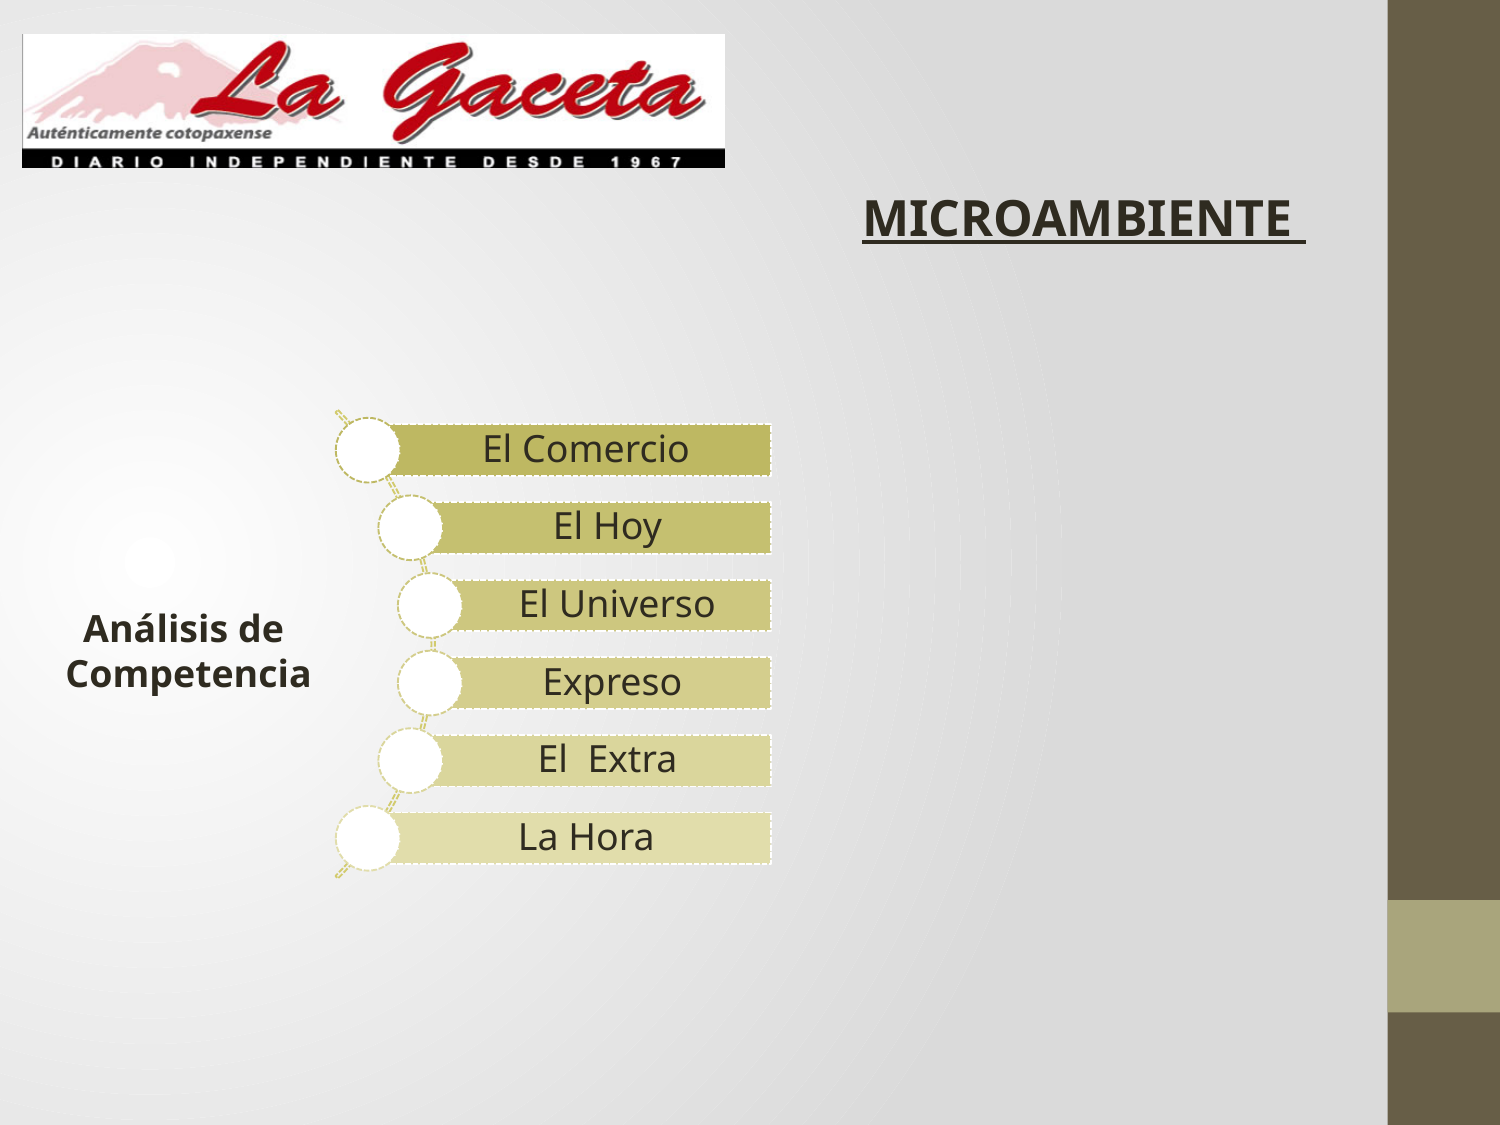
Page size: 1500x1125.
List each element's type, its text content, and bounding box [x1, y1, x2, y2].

text_box MICROAMBIENTE [783, 178, 1386, 254]
text_box Análisis de Competencia [46, 597, 321, 703]
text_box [327, 398, 778, 891]
picture [22, 34, 725, 169]
